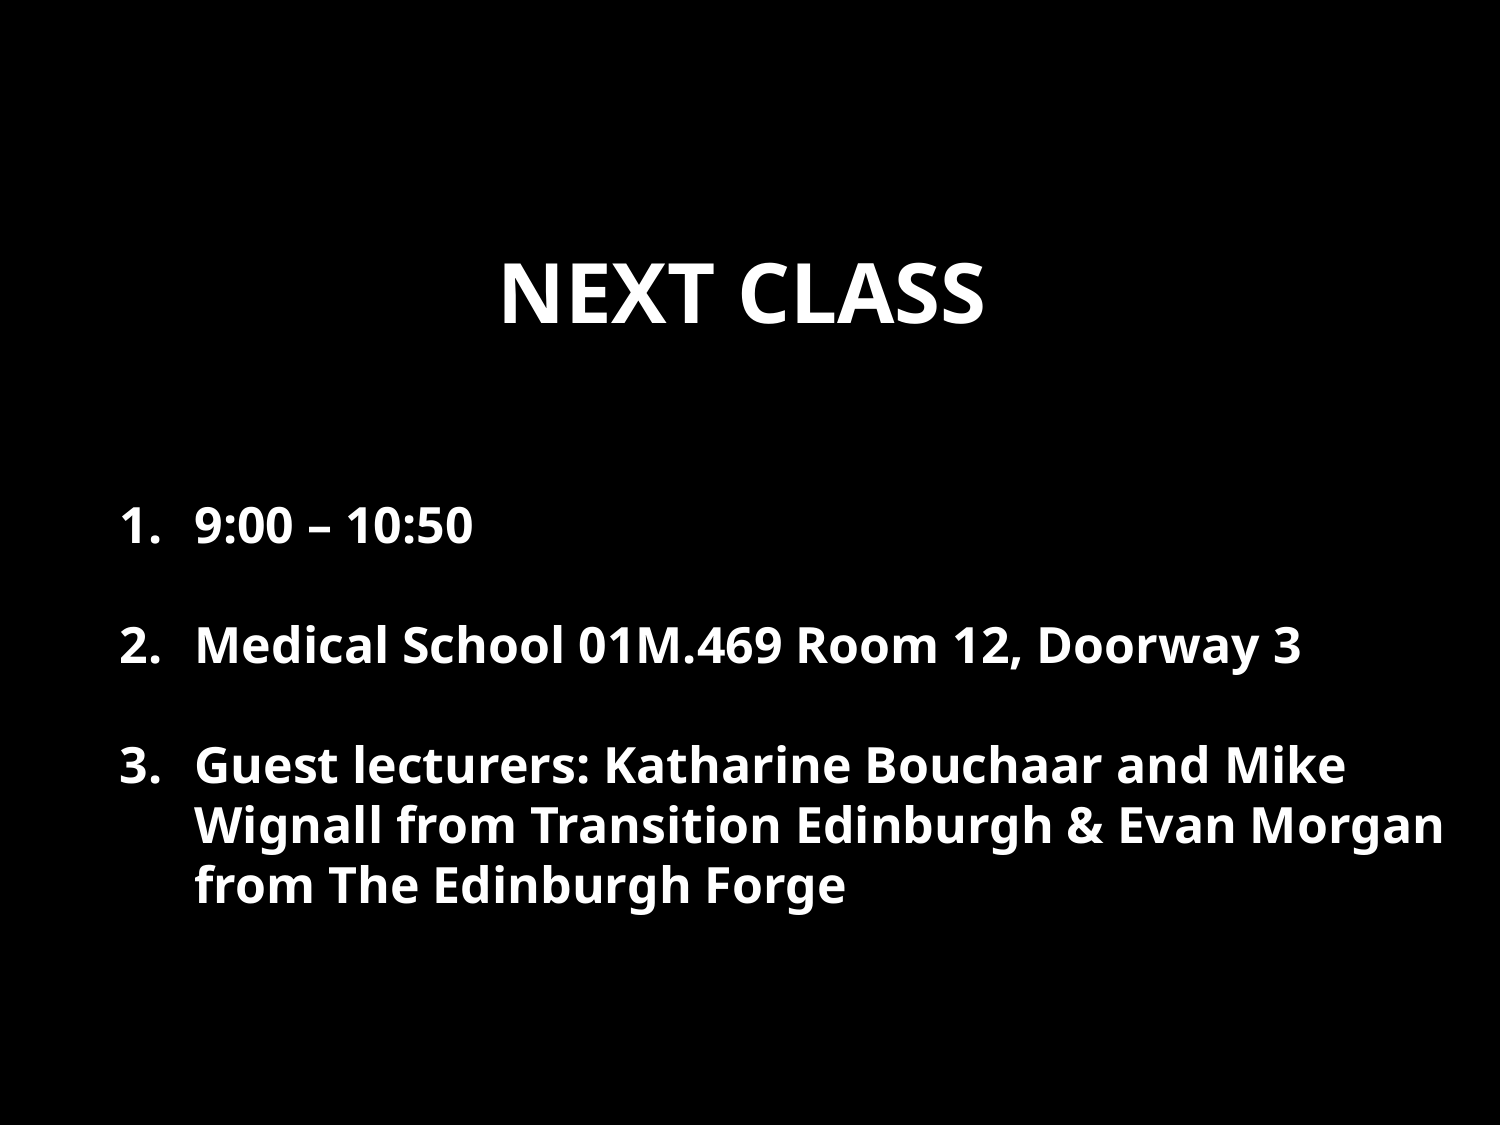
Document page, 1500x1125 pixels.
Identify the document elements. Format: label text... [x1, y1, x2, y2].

text_box 9:00 – 10:50 Medical School 01M.469 Room 12, Doorway 3 Guest lecturers: Katharine Bouchaar and Mike Wignall from Transition Edinburgh & Evan Morgan from The Edinburgh Forge [104, 486, 1495, 981]
title NEXT CLASS [104, 232, 1380, 456]
